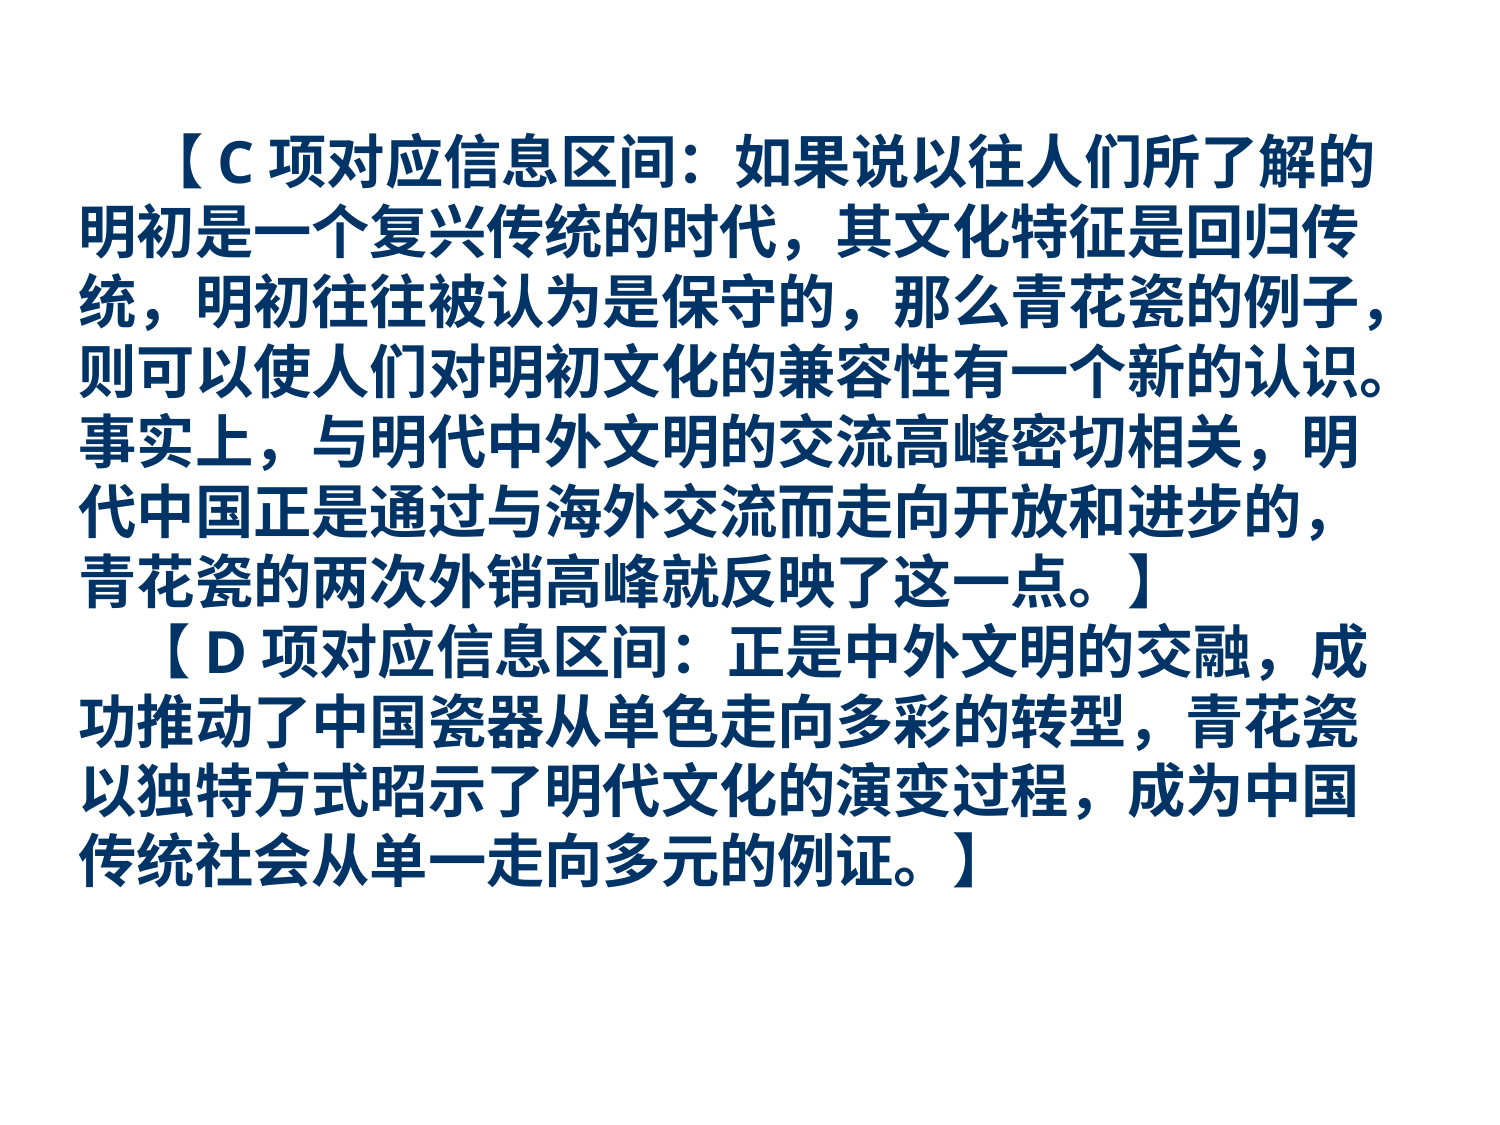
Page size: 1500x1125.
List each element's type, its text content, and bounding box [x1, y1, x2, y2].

text_box 【C项对应信息区间：如果说以往人们所了解的明初是一个复兴传统的时代，其文化特征是回归传统，明初往往被认为是保守的，那么青花瓷的例子，则可以使人们对明初文化的兼容性有一个新的认识。事实上，与明代中外文明的交流高峰密切相关，明代中国正是通过与海外交流而走向开放和进步的，青花瓷的两次外销高峰就反映了这一点。】 【D项对应信息区间：正是中外文明的交融，成功推动了中国瓷器从单色走向多彩的转型，青花瓷以独特方式昭示了明代文化的演变过程，成为中国传统社会从单一走向多元的例证。】 [63, 117, 1412, 902]
